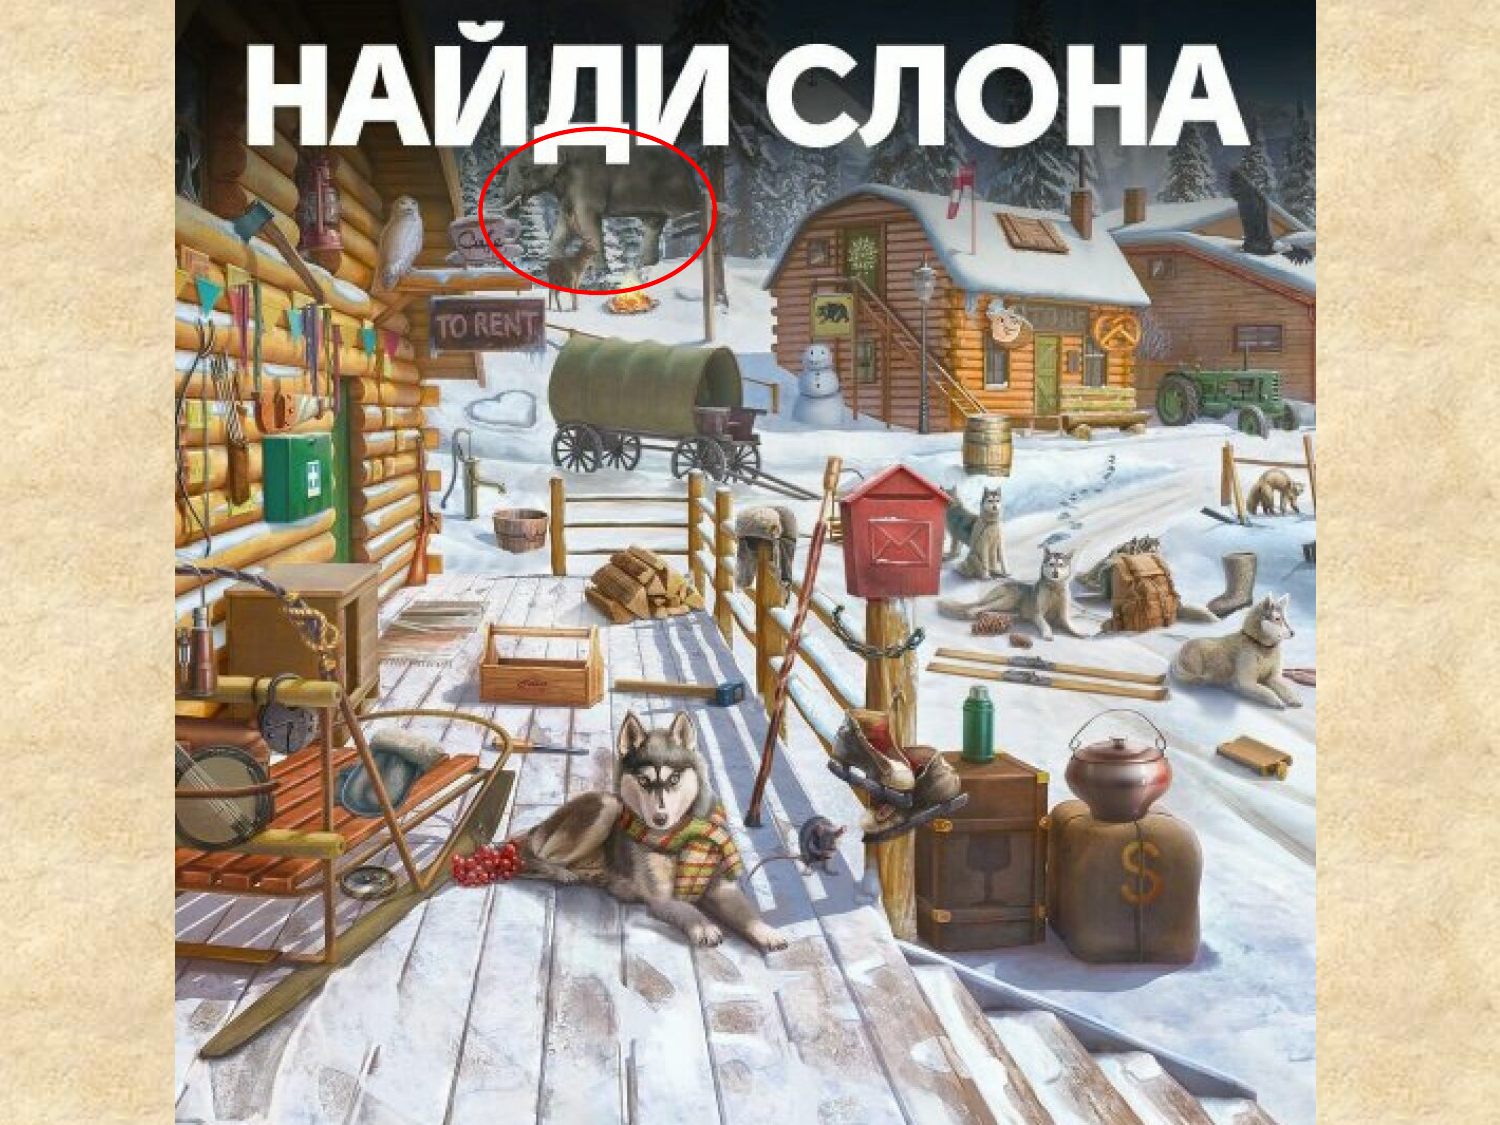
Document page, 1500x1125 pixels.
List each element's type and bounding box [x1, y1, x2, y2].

list [175, 0, 1316, 1125]
picture [1316, 0, 1500, 1125]
picture [0, 0, 175, 1125]
